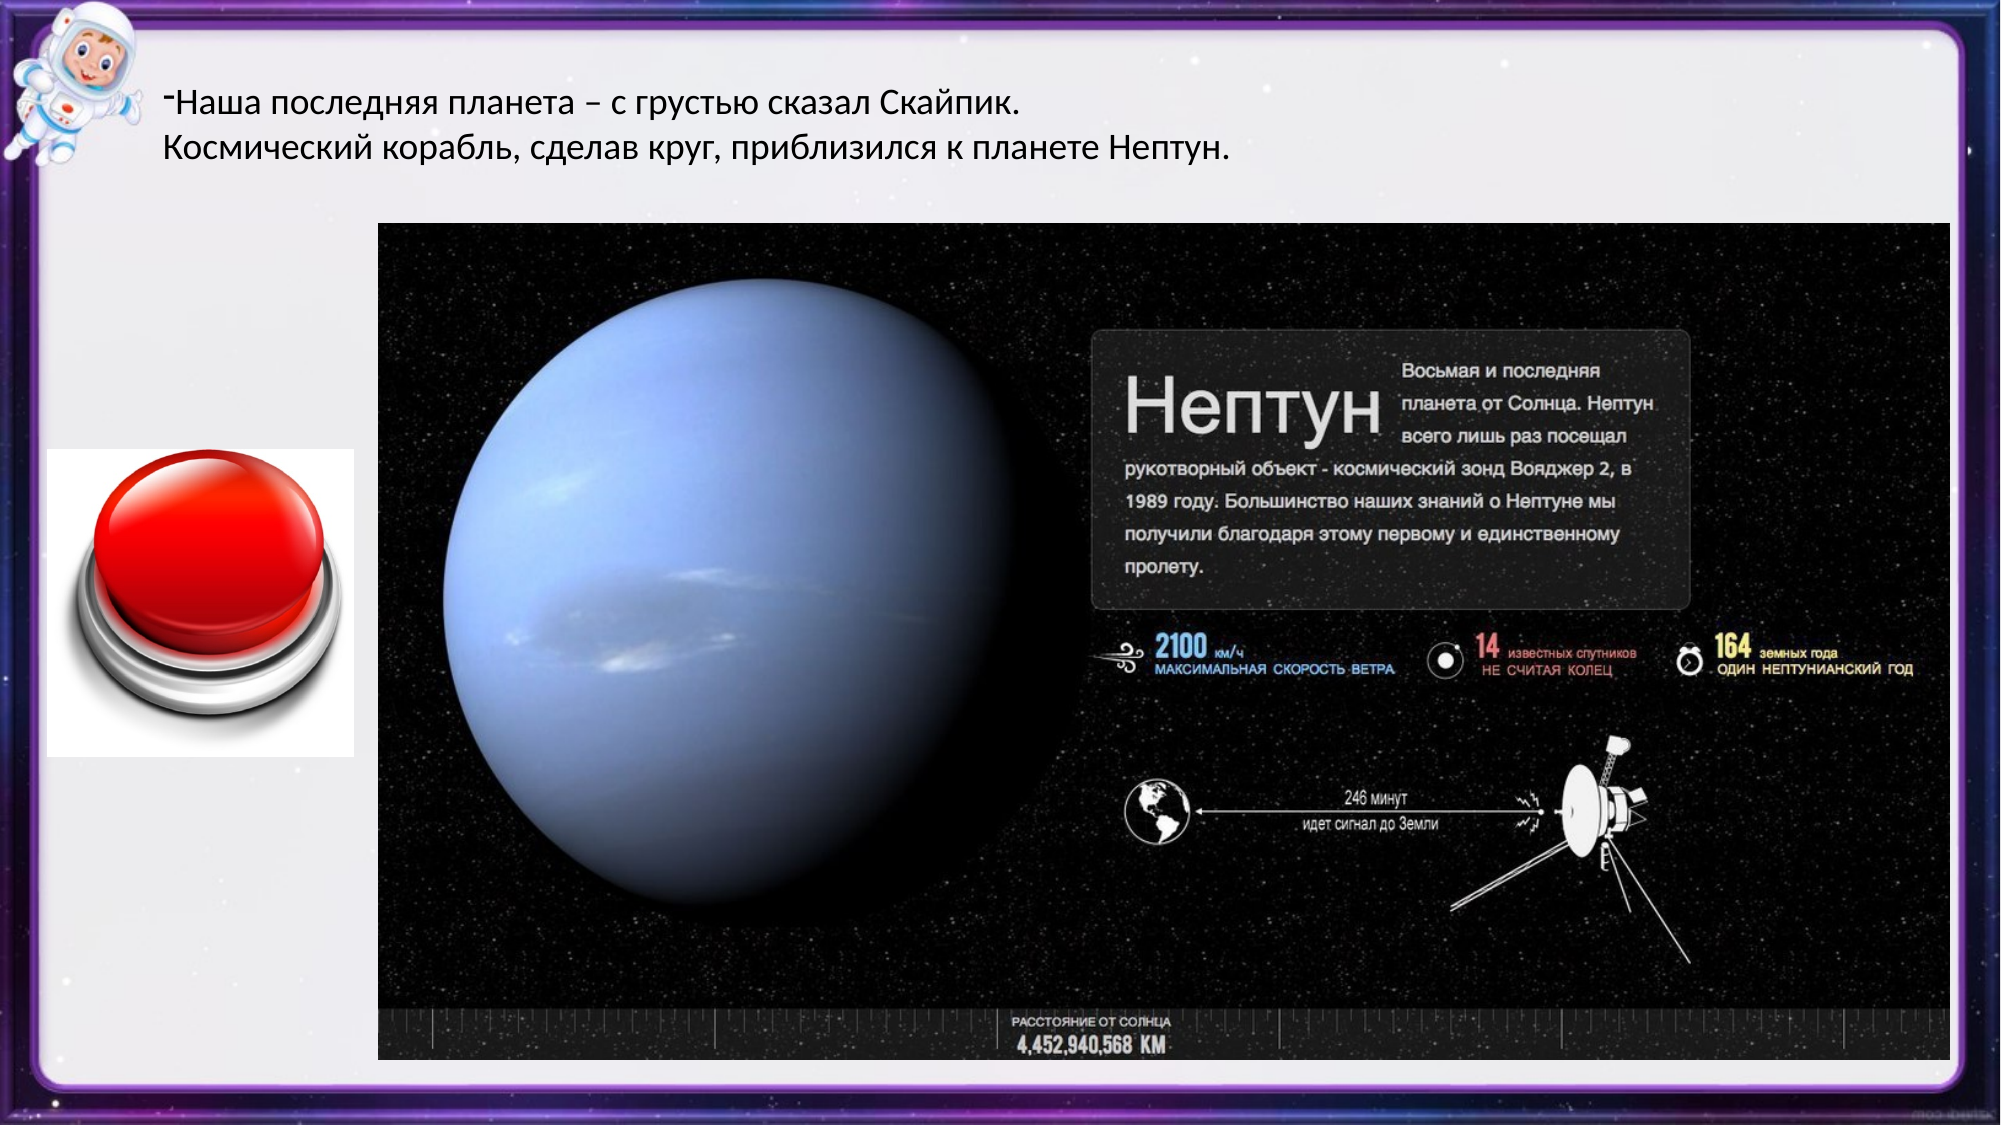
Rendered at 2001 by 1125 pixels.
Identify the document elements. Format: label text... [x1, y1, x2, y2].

picture [0, 0, 2001, 1125]
text_box Наша последняя планета – с грустью сказал Скайпик. Космический корабль, сделав круг, приблизился к планете Нептун. [148, 69, 1958, 175]
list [47, 449, 354, 757]
